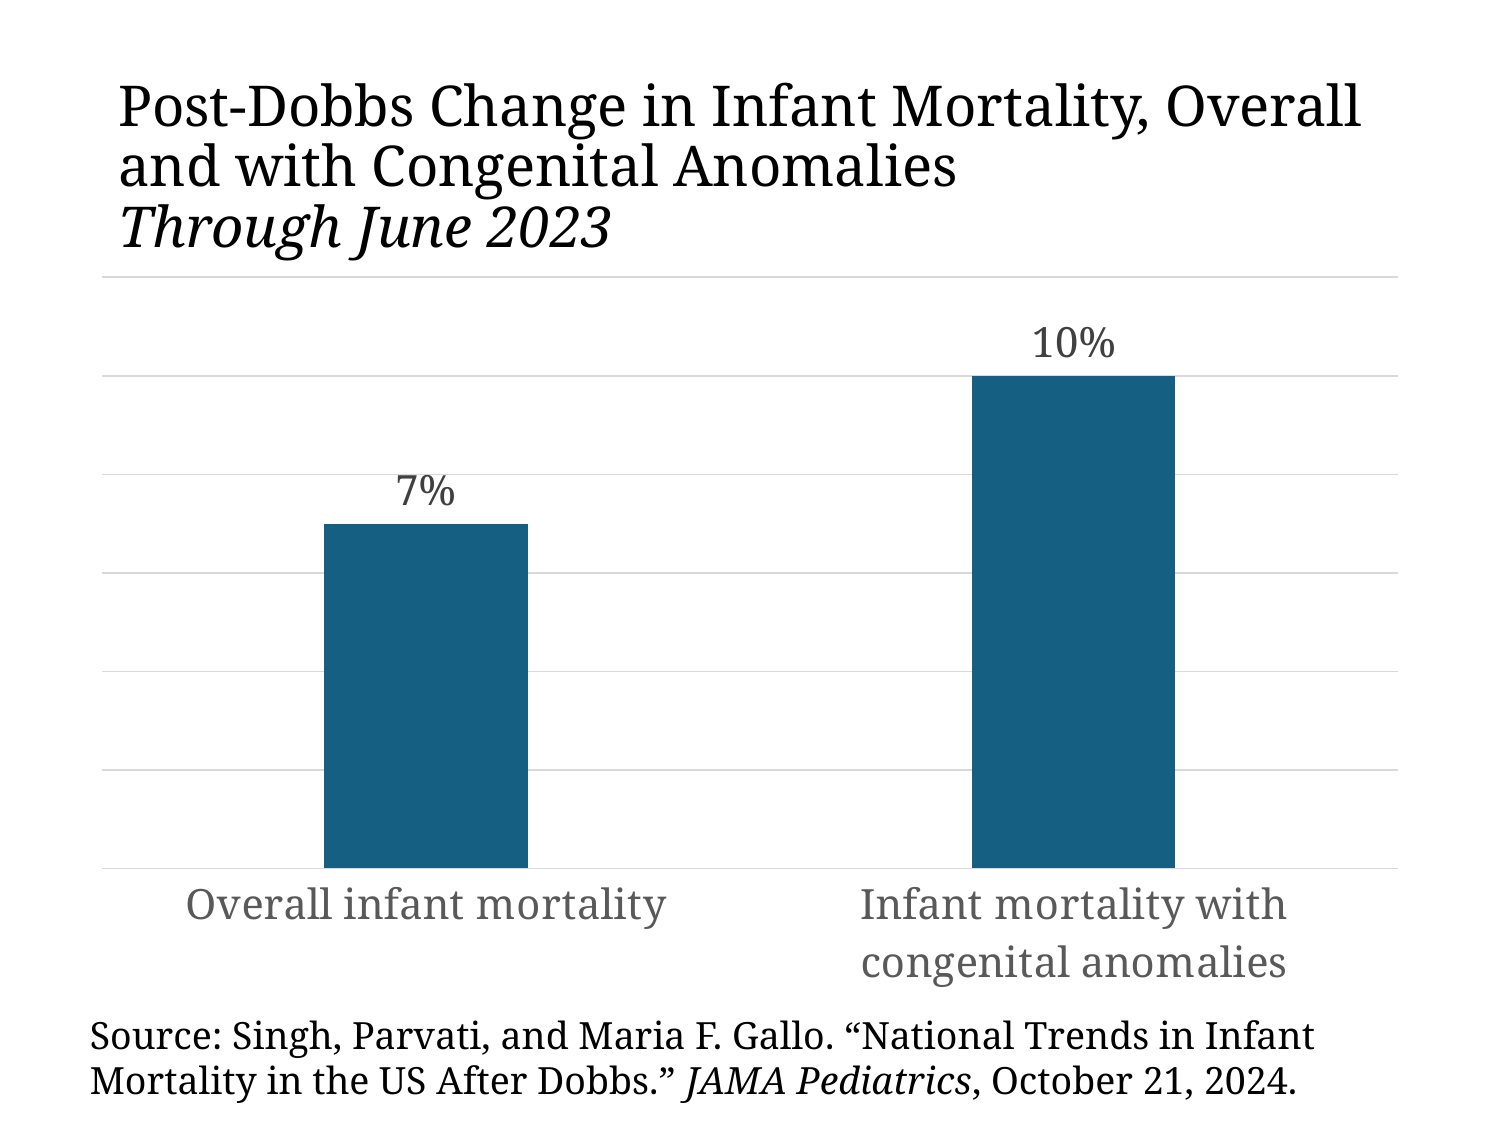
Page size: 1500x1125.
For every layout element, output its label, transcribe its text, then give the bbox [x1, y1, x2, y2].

chart [74, 261, 1426, 1006]
title Post-Dobbs Change in Infant Mortality, Overall and with Congenital Anomalies Through June 2023 [103, 59, 1397, 261]
text_box Source: Singh, Parvati, and Maria F. Gallo. “National Trends in Infant Mortality in the US After Dobbs.” JAMA Pediatrics, October 21, 2024. [74, 1006, 1425, 1110]
